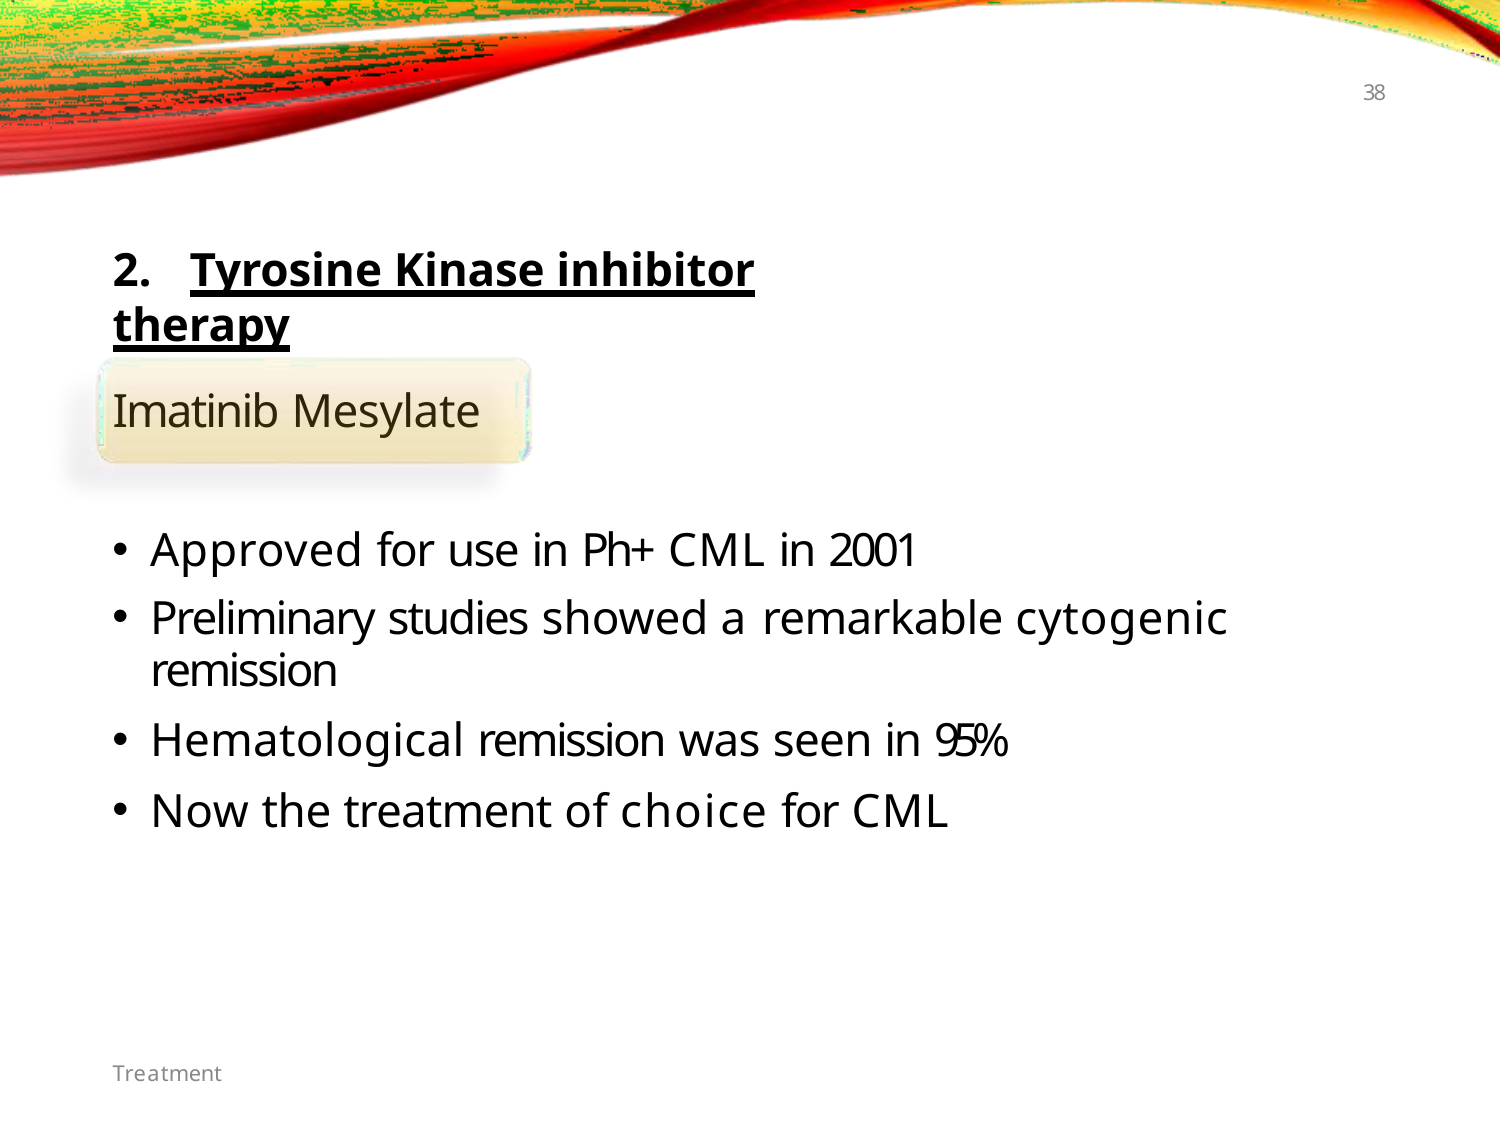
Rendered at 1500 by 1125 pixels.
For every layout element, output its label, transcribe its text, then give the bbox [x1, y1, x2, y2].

text_box Imatinib Mesylate Approved for use in Ph+ CML in 2001 Preliminary studies showed a remarkable cytogenic remission Hematological remission was seen in 95% Now the treatment of choice for CML [110, 379, 1293, 837]
title 2. Tyrosine Kinase inhibitor therapy [110, 238, 901, 379]
text_box Treatment [110, 1056, 223, 1086]
text_box [40, 357, 533, 515]
text_box 38 [1361, 76, 1390, 106]
picture [0, 0, 1500, 178]
